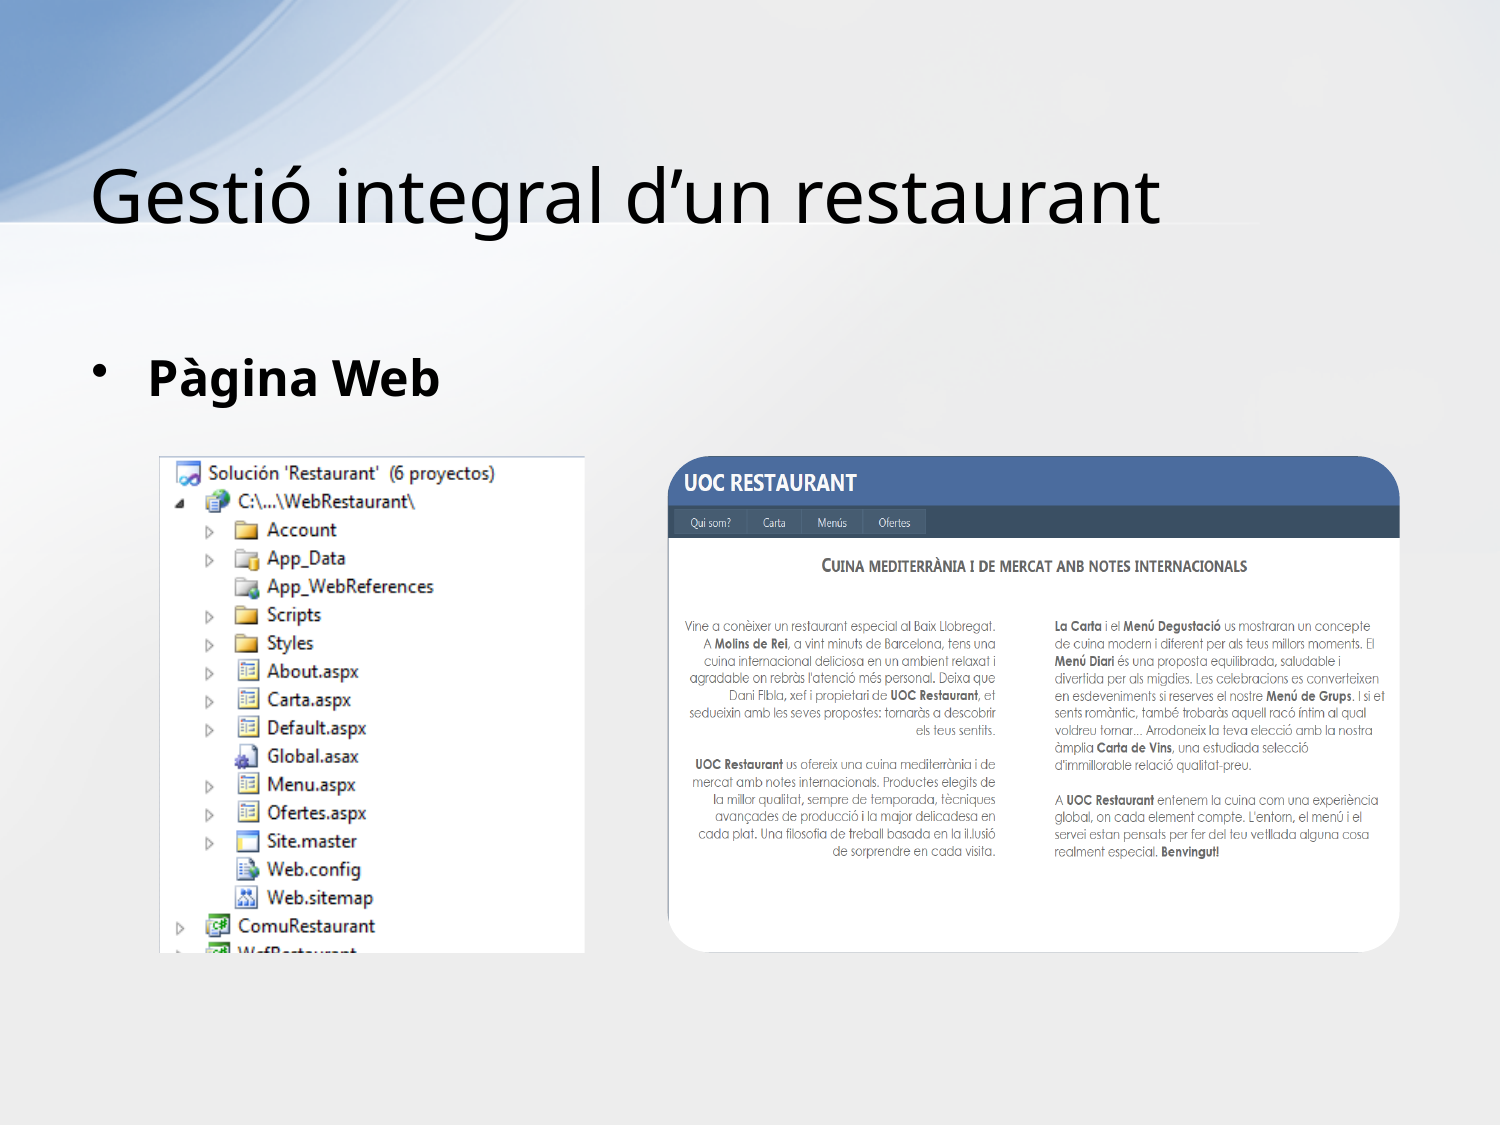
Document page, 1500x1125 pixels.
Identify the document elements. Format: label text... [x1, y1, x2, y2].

title Gestió integral d’un restaurant [75, 58, 1425, 247]
list Pàgina Web [76, 278, 1427, 1022]
picture [0, 0, 1500, 1125]
